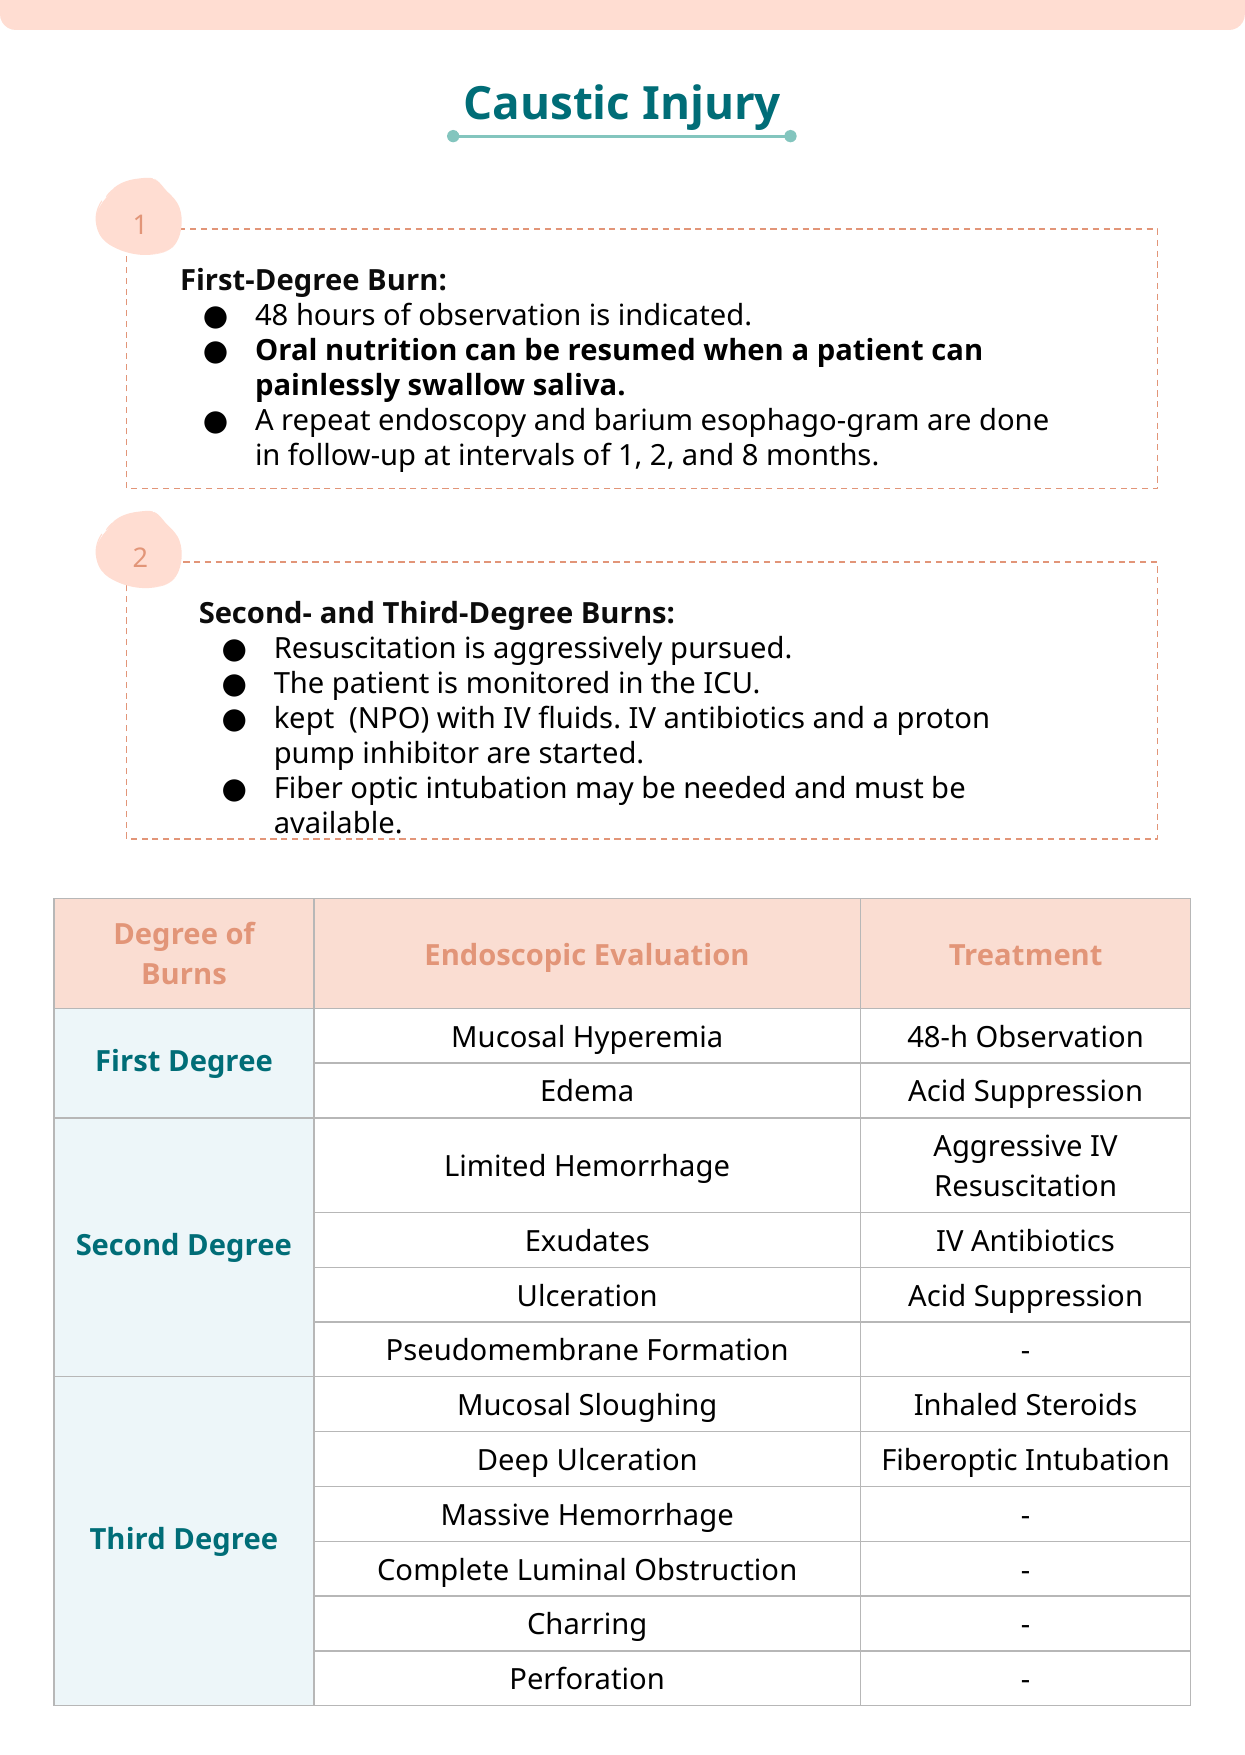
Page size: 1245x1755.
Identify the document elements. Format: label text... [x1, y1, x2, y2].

text_box First-Degree Burn: 48 hours of observation is indicated. Oral nutrition can be resumed when a patient can painlessly swallow saliva. A repeat endoscopy and barium esophago-gram are done in follow-up at intervals of 1, 2, and 8 months. [164, 246, 1093, 427]
table_cell Inhaled Steroids [861, 1377, 1190, 1431]
text_box [0, 0, 1245, 30]
text_box [126, 597, 183, 840]
table_cell Third Degree [55, 1377, 313, 1705]
table_cell First Degree [55, 1009, 313, 1117]
table_cell Mucosal Hyperemia [315, 1009, 860, 1062]
table_cell 48-h Observation [861, 1009, 1190, 1062]
table_cell Edema [315, 1064, 860, 1117]
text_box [95, 177, 183, 256]
table_cell - [861, 1323, 1190, 1376]
table_cell Deep Ulceration [315, 1432, 860, 1486]
table_cell Acid Suppression [861, 1268, 1190, 1321]
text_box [95, 510, 183, 589]
table_cell Exudates [315, 1213, 860, 1267]
table_cell - [861, 1652, 1190, 1705]
table_cell Mucosal Sloughing [315, 1377, 860, 1431]
table_cell Massive Hemorrhage [315, 1487, 860, 1541]
table_cell - [861, 1597, 1190, 1650]
table_cell IV Antibiotics [861, 1213, 1190, 1267]
table_cell Pseudomembrane Formation [315, 1323, 860, 1376]
table_cell Second Degree [55, 1119, 313, 1376]
table_cell - [861, 1542, 1190, 1595]
table_header Degree of Burns [55, 899, 313, 1008]
text_box Caustic Injury [25, 58, 1220, 119]
table_cell Charring [315, 1597, 860, 1650]
table_cell Acid Suppression [861, 1064, 1190, 1117]
text_box [126, 229, 1158, 489]
table_cell Ulceration [315, 1268, 860, 1321]
table_cell Aggressive IV Resuscitation [861, 1119, 1190, 1212]
text_box Second- and Third-Degree Burns: Resuscitation is aggressively pursued. The patient is monitored in the ICU. kept (NPO) with IV fluids. IV antibiotics and a proton pump inhibitor are started. Fiber optic intubation may be needed and must be available. [183, 579, 1093, 840]
table_cell Perforation [315, 1652, 860, 1705]
table_header Endoscopic Evaluation [315, 899, 860, 1008]
text_box [188, 562, 1158, 840]
table_cell - [861, 1487, 1190, 1541]
table_cell Limited Hemorrhage [315, 1119, 860, 1212]
table_header Treatment [861, 899, 1190, 1008]
table_cell Complete Luminal Obstruction [315, 1542, 860, 1595]
table_cell Fiberoptic Intubation [861, 1432, 1190, 1486]
